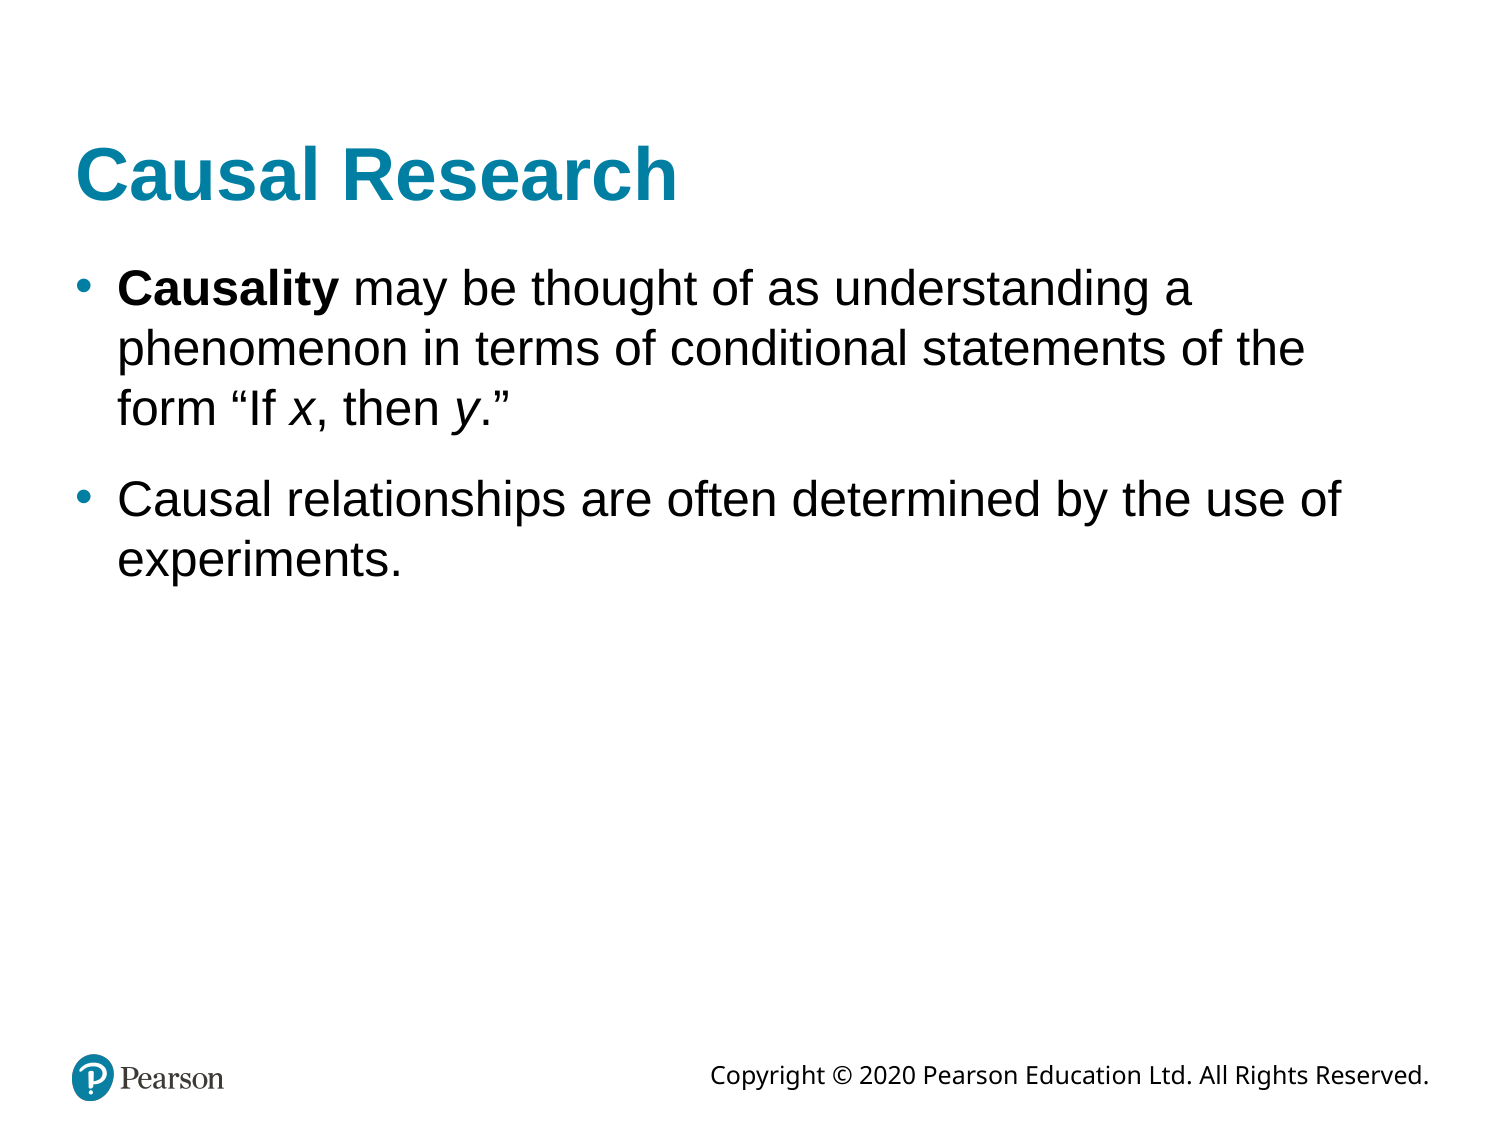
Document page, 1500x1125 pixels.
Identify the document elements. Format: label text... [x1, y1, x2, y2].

list Causality may be thought of as understanding a phenomenon in terms of conditional statements of the form “If x, then y.” Causal relationships are often determined by the use of experiments. [75, 255, 1400, 983]
picture [80, 1063, 106, 1088]
title Causal Research [75, 35, 1425, 216]
picture [98, 1054, 224, 1101]
picture [72, 1054, 88, 1070]
picture [72, 1087, 83, 1101]
